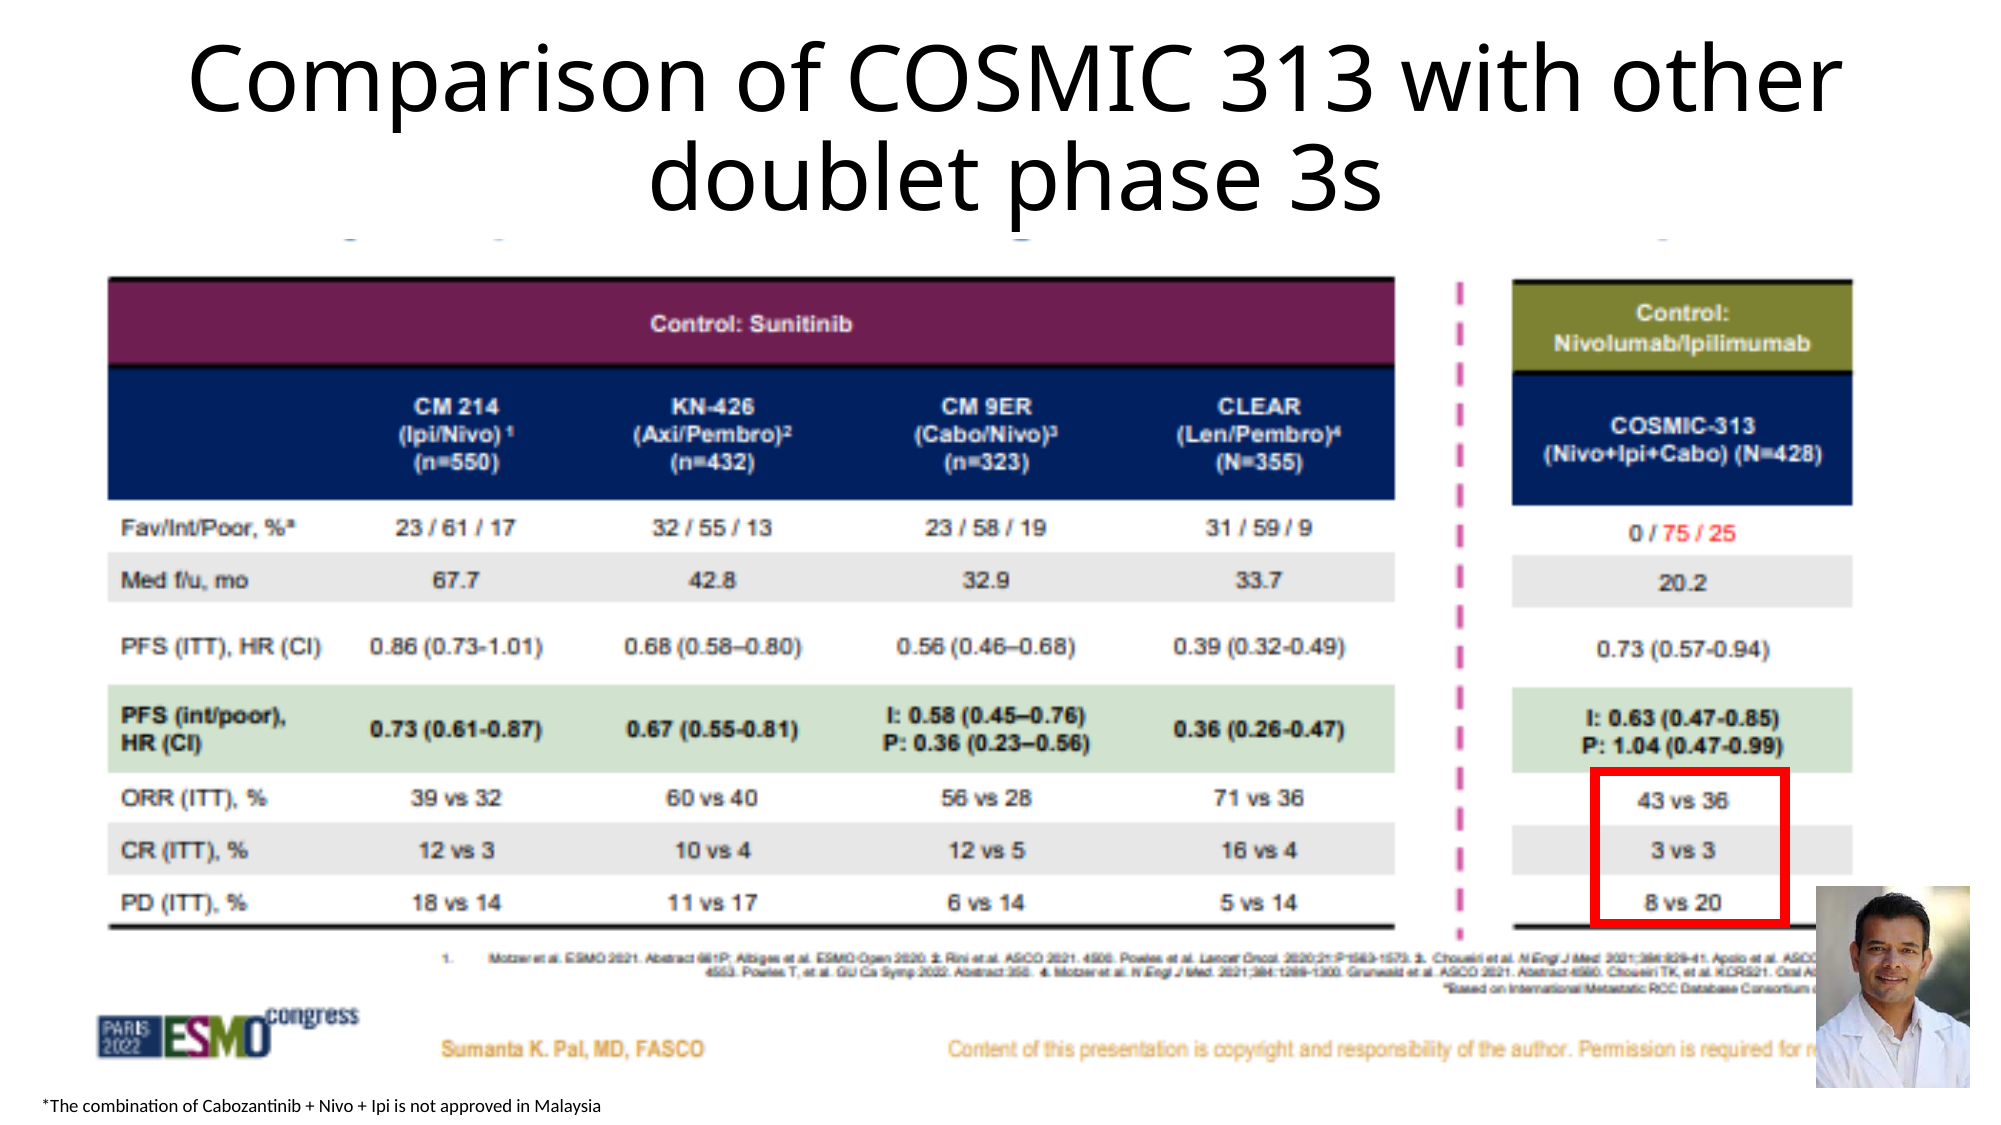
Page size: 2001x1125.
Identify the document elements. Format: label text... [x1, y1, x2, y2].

title Comparison of COSMIC 313 with other doublet phase 3s [32, 22, 2000, 240]
picture [1816, 886, 1970, 1088]
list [83, 239, 1882, 1088]
text_box *The combination of Cabozantinib + Nivo + Ipi is not approved in Malaysia [26, 1085, 1043, 1124]
